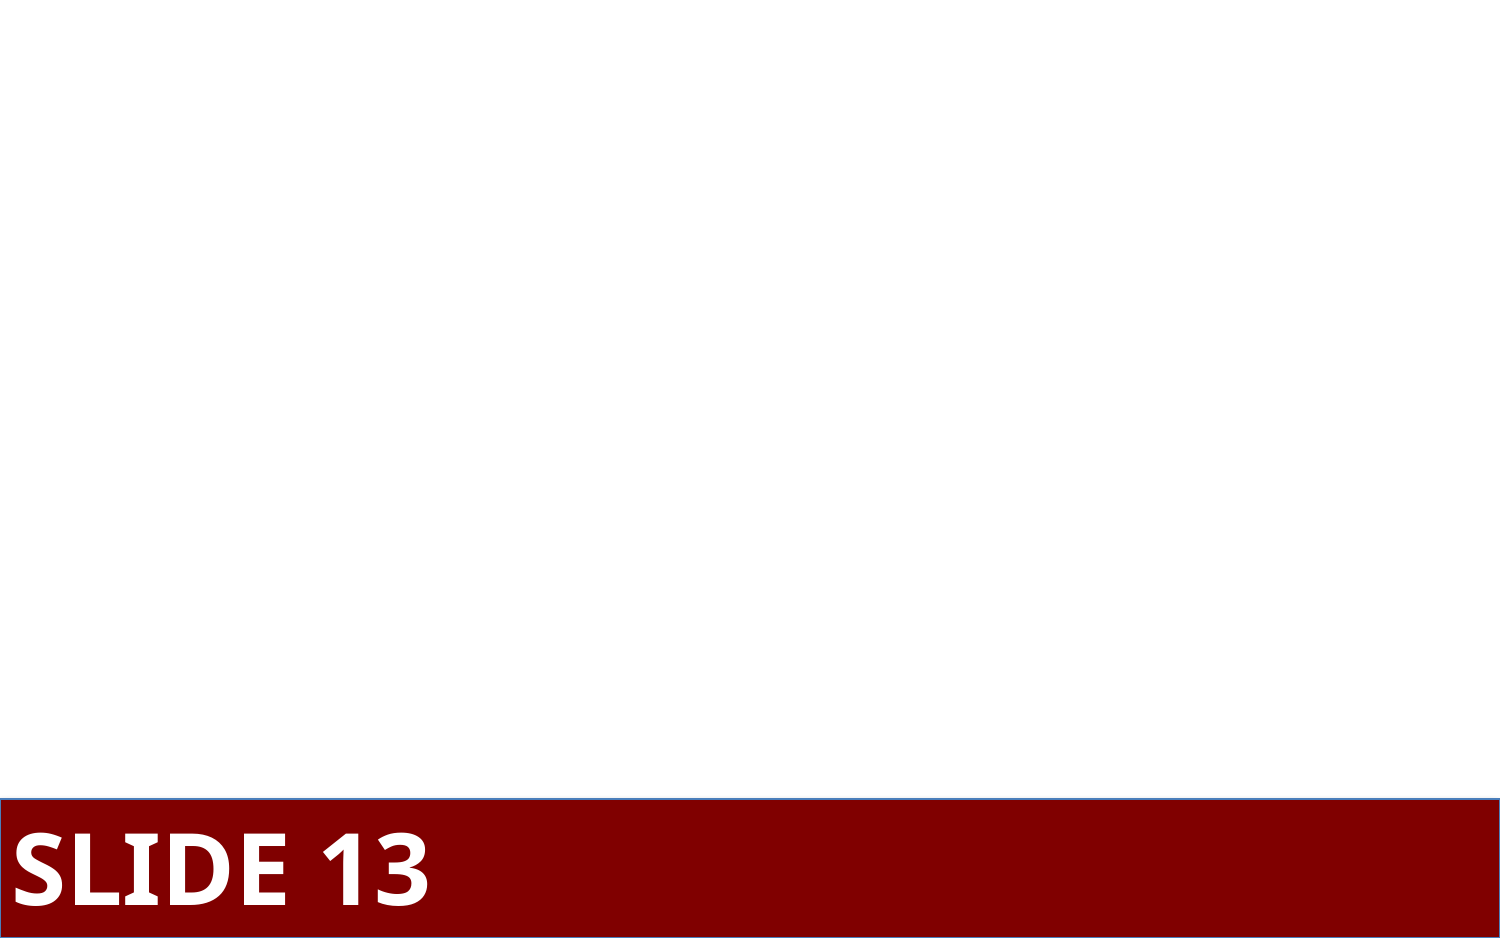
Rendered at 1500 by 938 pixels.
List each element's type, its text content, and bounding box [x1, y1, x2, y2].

text_box [0, 798, 1500, 938]
text_box SLIDE 13 [0, 798, 446, 933]
